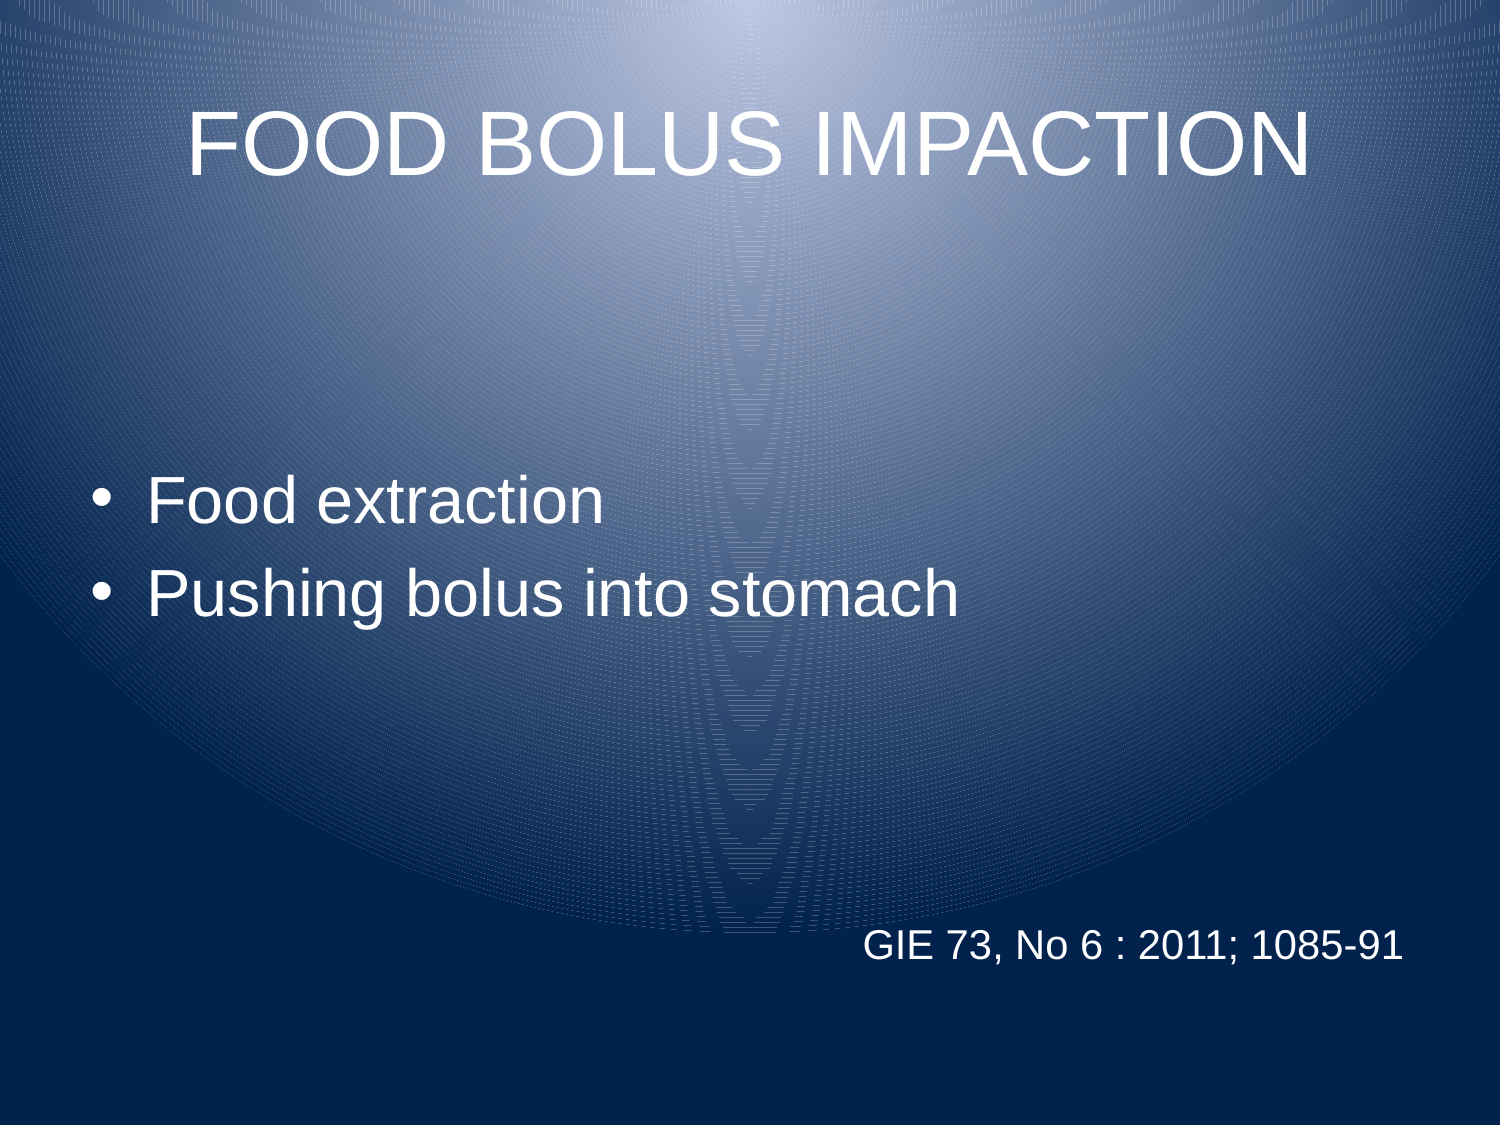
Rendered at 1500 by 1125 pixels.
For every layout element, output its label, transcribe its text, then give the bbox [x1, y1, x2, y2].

list Food extraction Pushing bolus into stomach GIE 73, No 6 : 2011; 1085-91 [75, 262, 1425, 1005]
title FOOD BOLUS IMPACTION [75, 45, 1425, 233]
